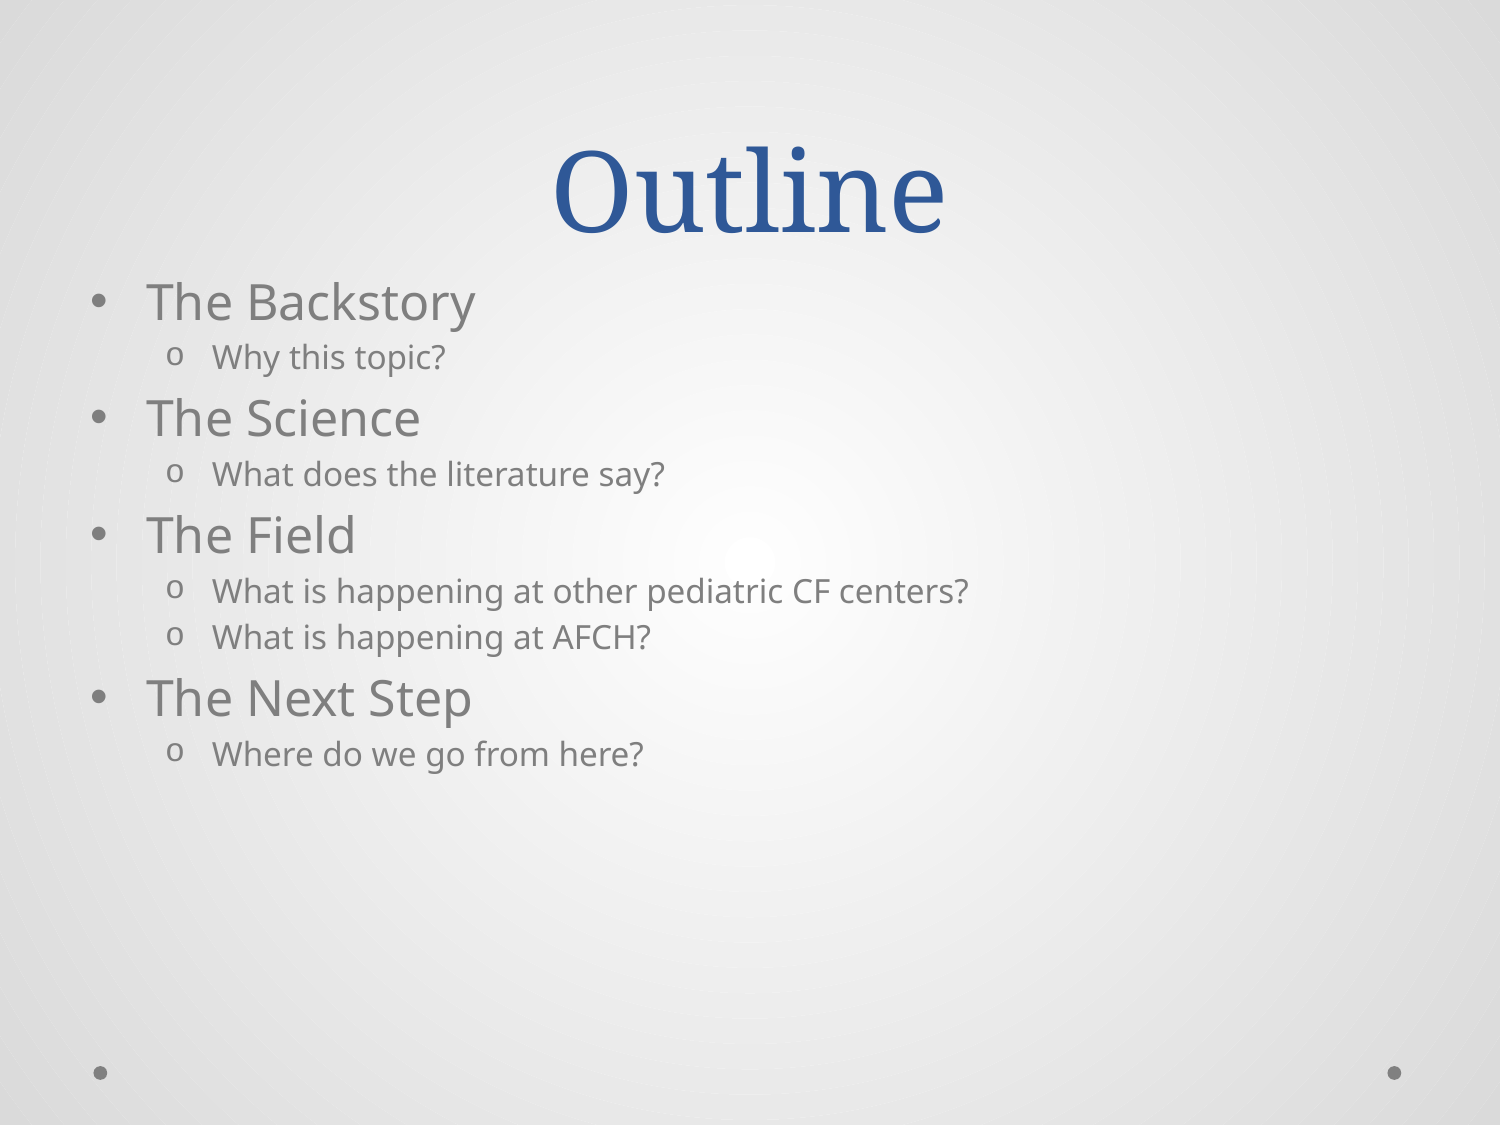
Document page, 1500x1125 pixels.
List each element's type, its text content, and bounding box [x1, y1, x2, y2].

title Outline [75, 0, 1425, 262]
list The Backstory Why this topic? The Science What does the literature say? The Field What is happening at other pediatric CF centers? What is happening at AFCH? The Next Step Where do we go from here? [74, 262, 1426, 1006]
